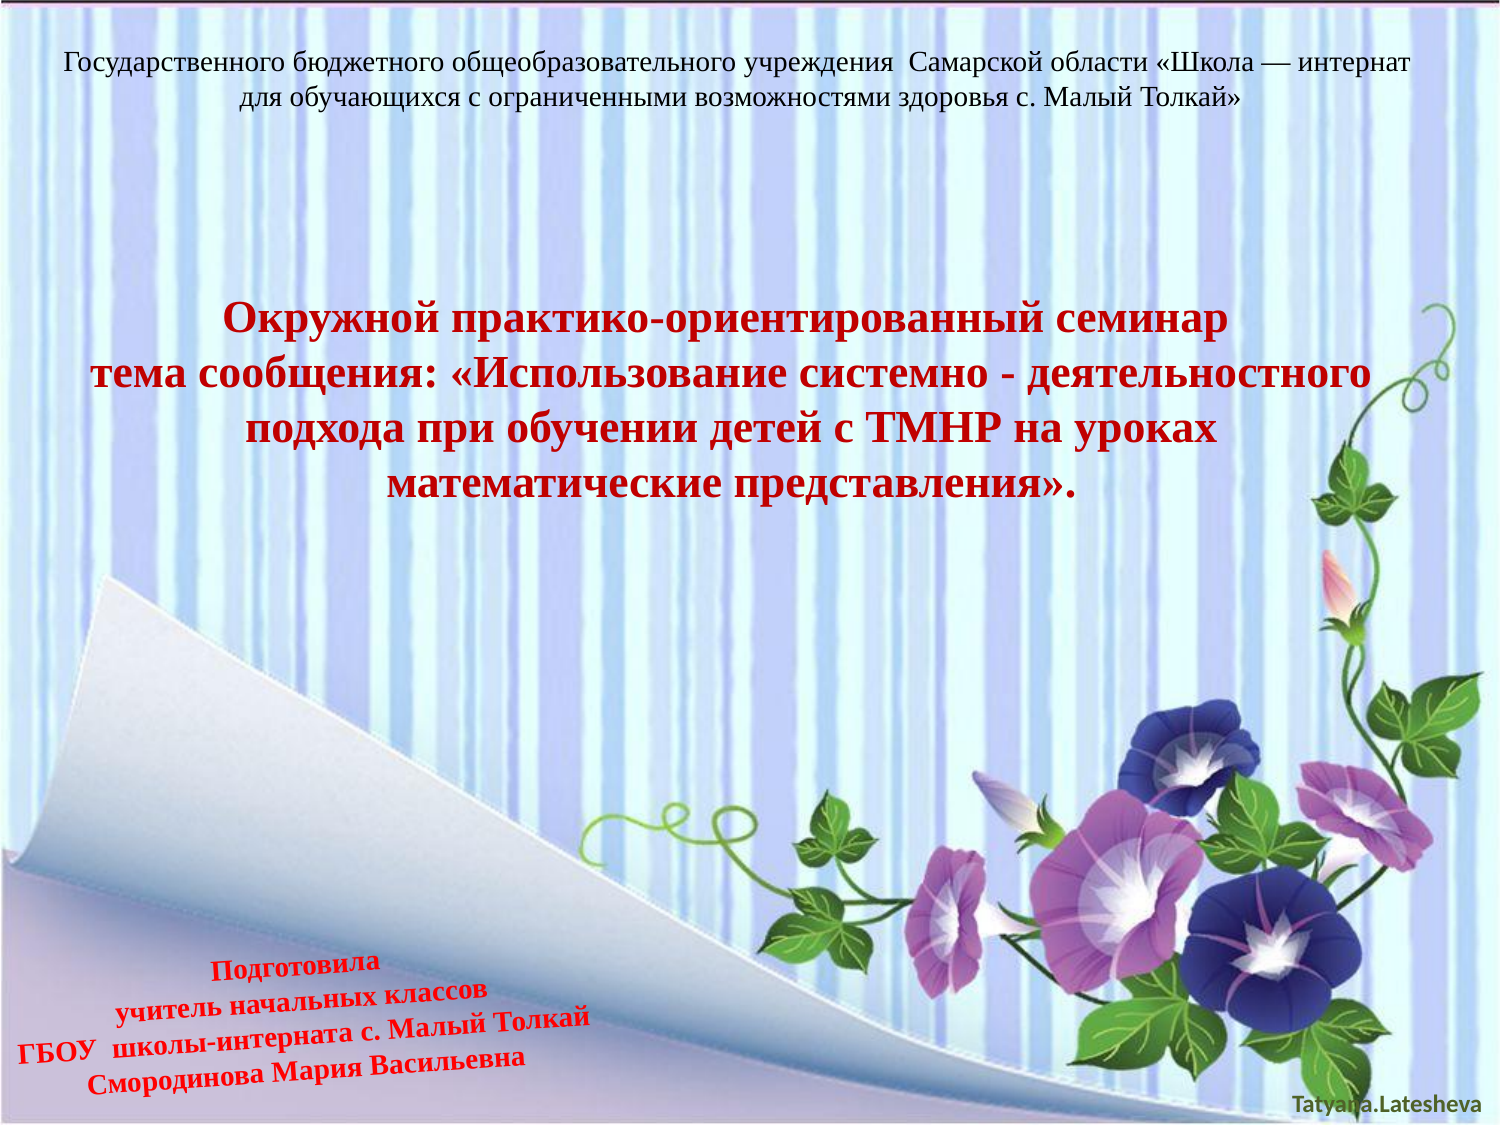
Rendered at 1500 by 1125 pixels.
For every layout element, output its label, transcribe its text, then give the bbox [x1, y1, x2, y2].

text_box Подготовила учитель начальных классов ГБОУ школы-интерната с. Малый Толкай Смородинова Мария Васильевна [0, 913, 682, 1115]
picture [0, 0, 1500, 1125]
title Государственного бюджетного общеобразовательного учреждения Самарской области «Школа — интернат для обучающихся с ограниченными возможностями здоровья с. Малый Толкай» [0, 0, 1483, 179]
text_box Окружной практико-ориентированный семинар тема сообщения: «Использование системно - деятельностного подхода при обучении детей с ТМНР на уроках математические представления». [28, 278, 1435, 564]
